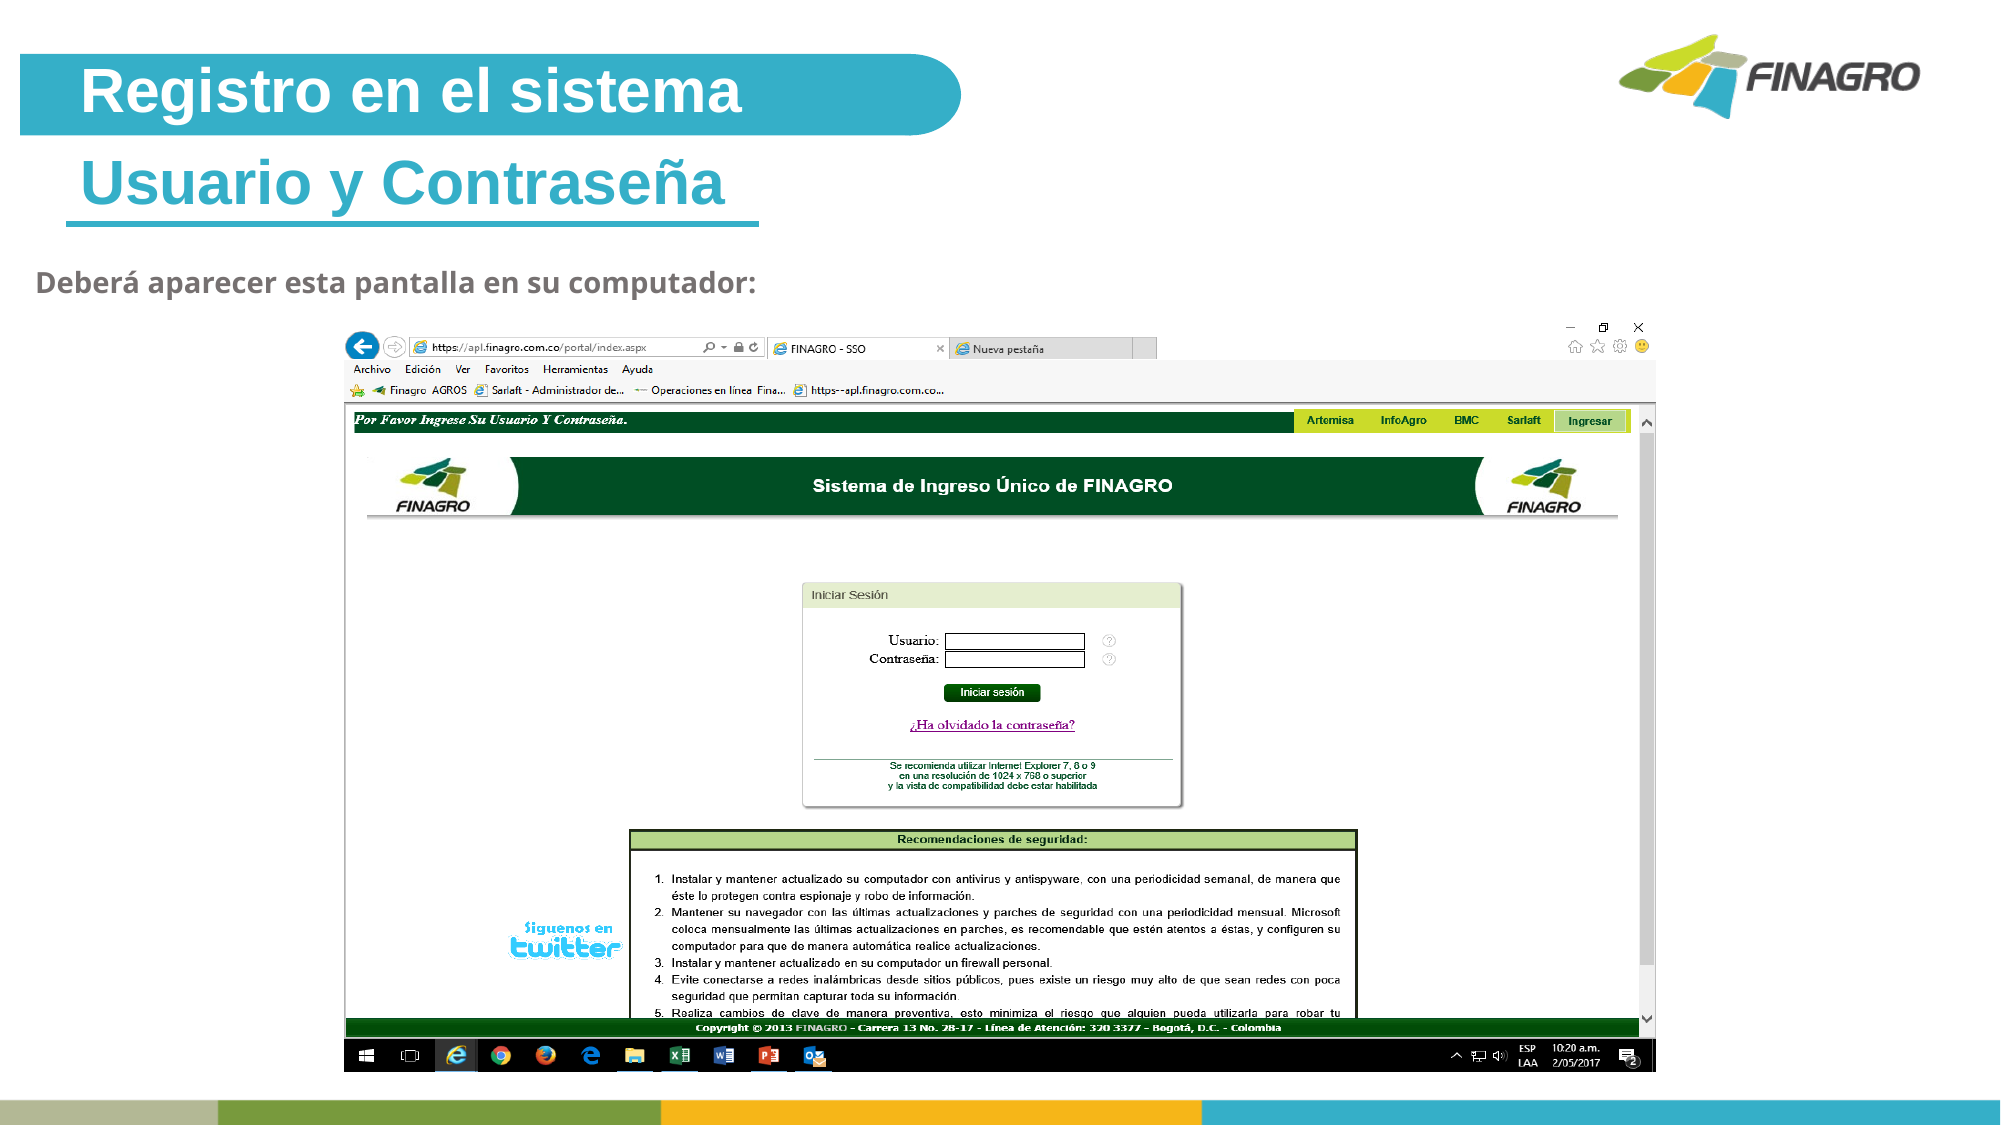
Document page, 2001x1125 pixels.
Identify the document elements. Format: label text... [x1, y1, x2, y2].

text_box Deberá aparecer esta pantalla en su computador: [20, 256, 1415, 377]
picture [0, 0, 2001, 1125]
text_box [20, 53, 962, 136]
text_box [64, 219, 761, 229]
text_box Usuario y Contraseña [65, 144, 1034, 216]
